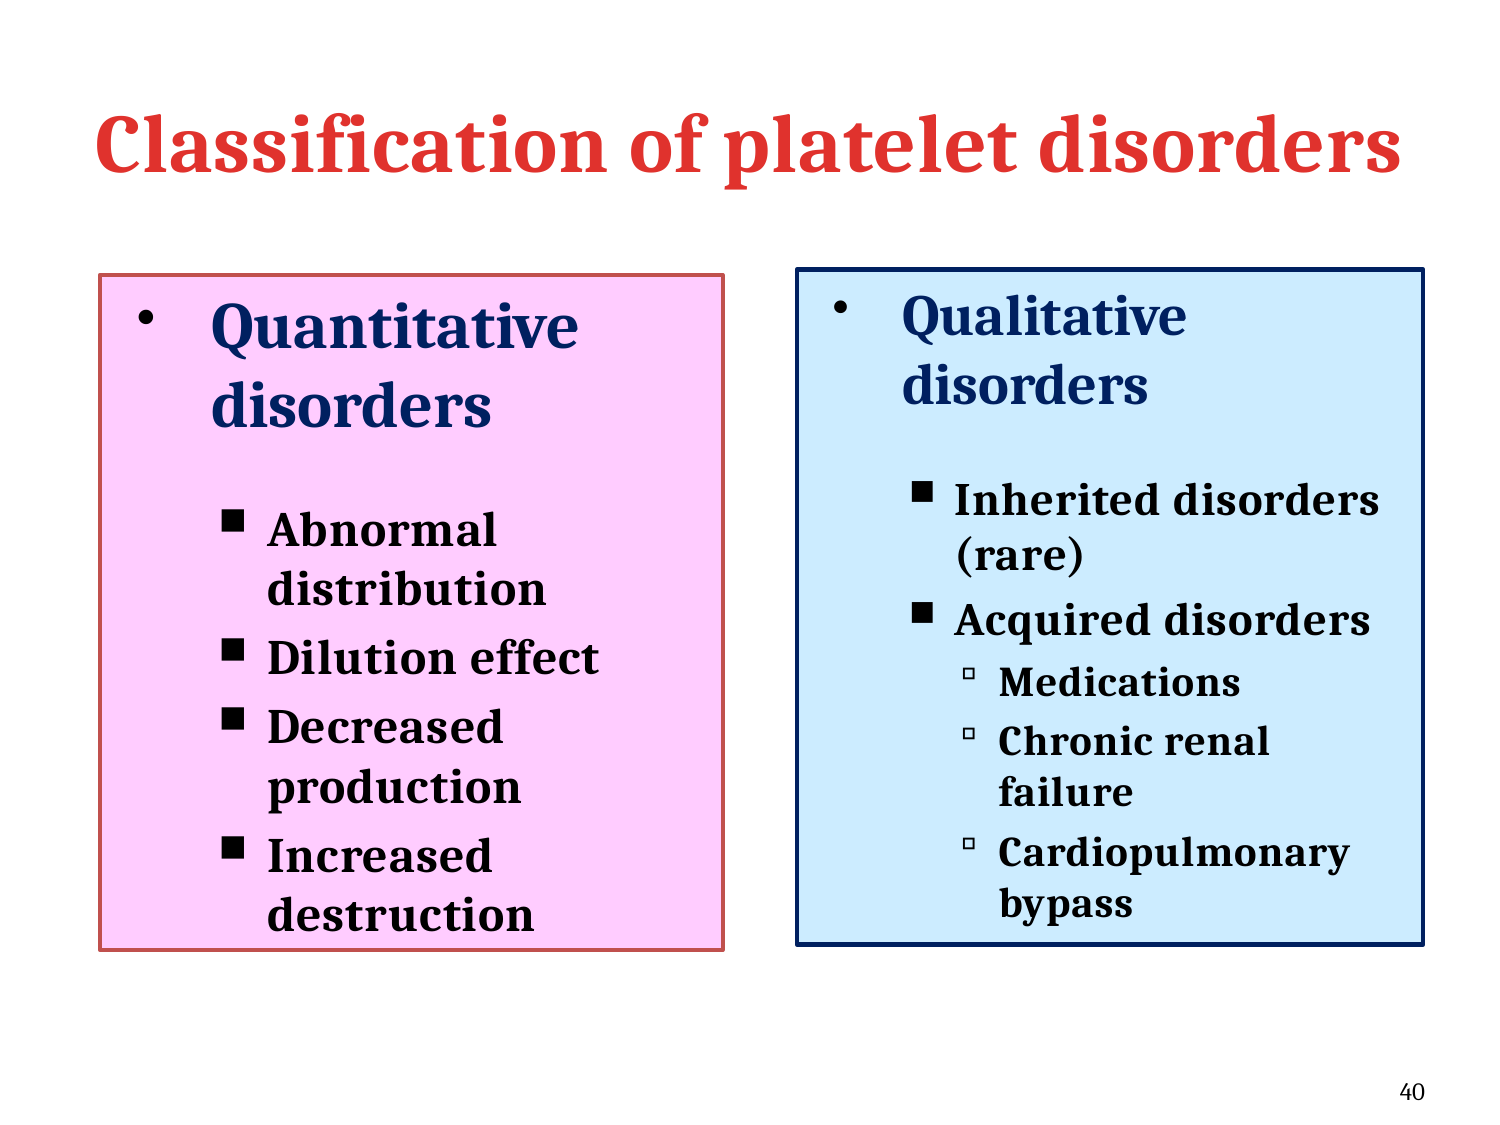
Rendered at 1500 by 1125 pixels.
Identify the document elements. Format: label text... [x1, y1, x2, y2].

slide_number 40 [1299, 1052, 1425, 1113]
list Qualitative disorders Inherited disorders (rare) Acquired disorders Medications Chronic renal failure Cardiopulmonary bypass [795, 267, 1425, 947]
title Classification of platelet disorders [75, 45, 1425, 233]
list Quantitative disorders Abnormal distribution Dilution effect Decreased production Increased destruction [98, 273, 725, 952]
